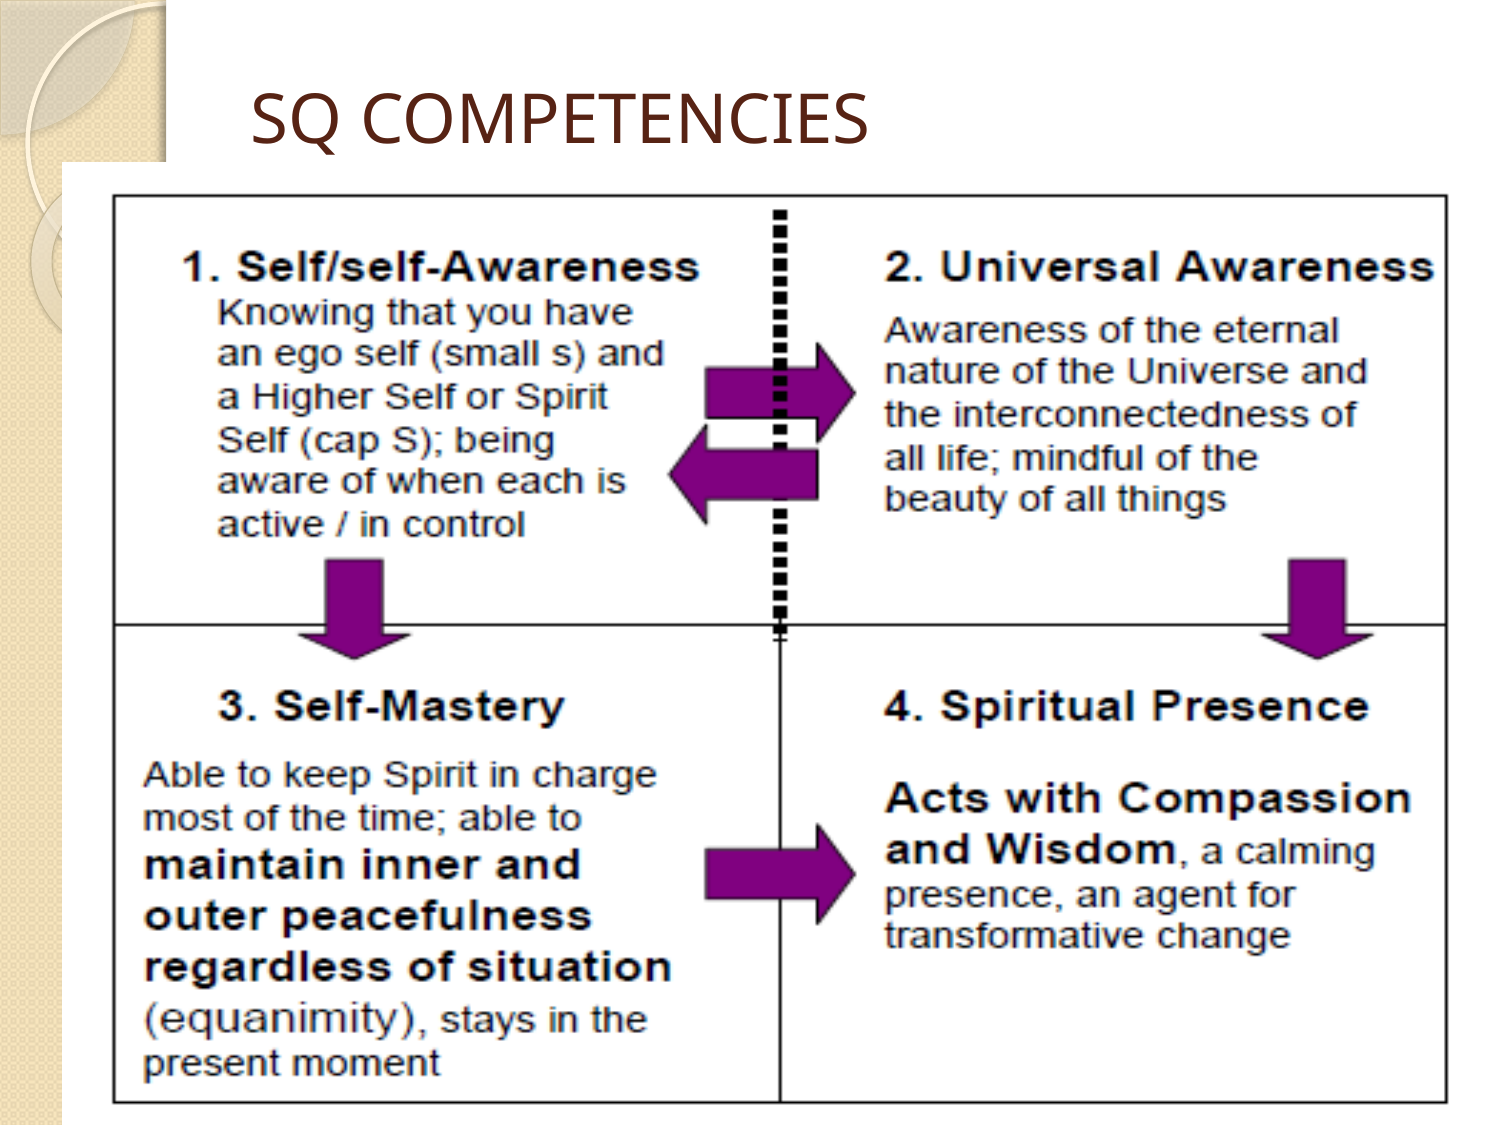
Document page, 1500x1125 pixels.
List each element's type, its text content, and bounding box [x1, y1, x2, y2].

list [62, 162, 1463, 1125]
title SQ COMPETENCIES [235, 45, 988, 158]
